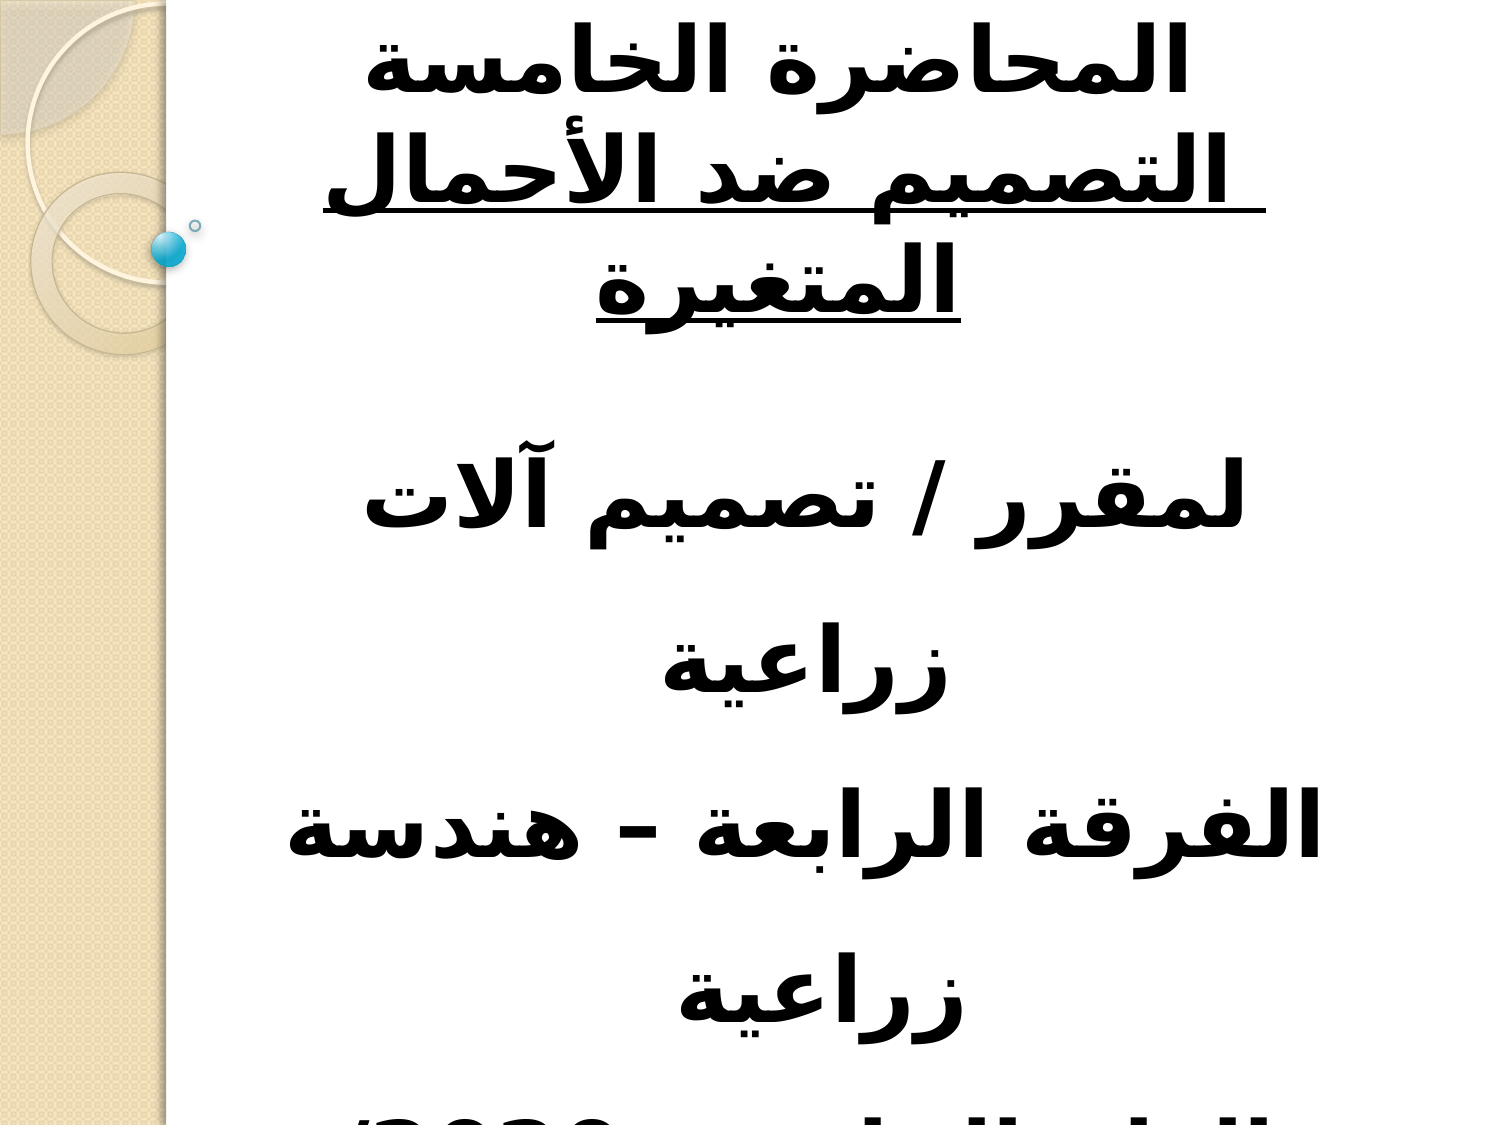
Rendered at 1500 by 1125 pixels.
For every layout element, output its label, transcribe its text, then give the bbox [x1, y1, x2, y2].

title المحاضرة الخامسة التصميم ضد الأحمال المتغيرة [209, 78, 1378, 338]
text_box لمقرر / تصميم آلات زراعية الفرقة الرابعة – هندسة زراعية العام الجامعي 2020/ 2021م [230, 373, 1412, 1125]
